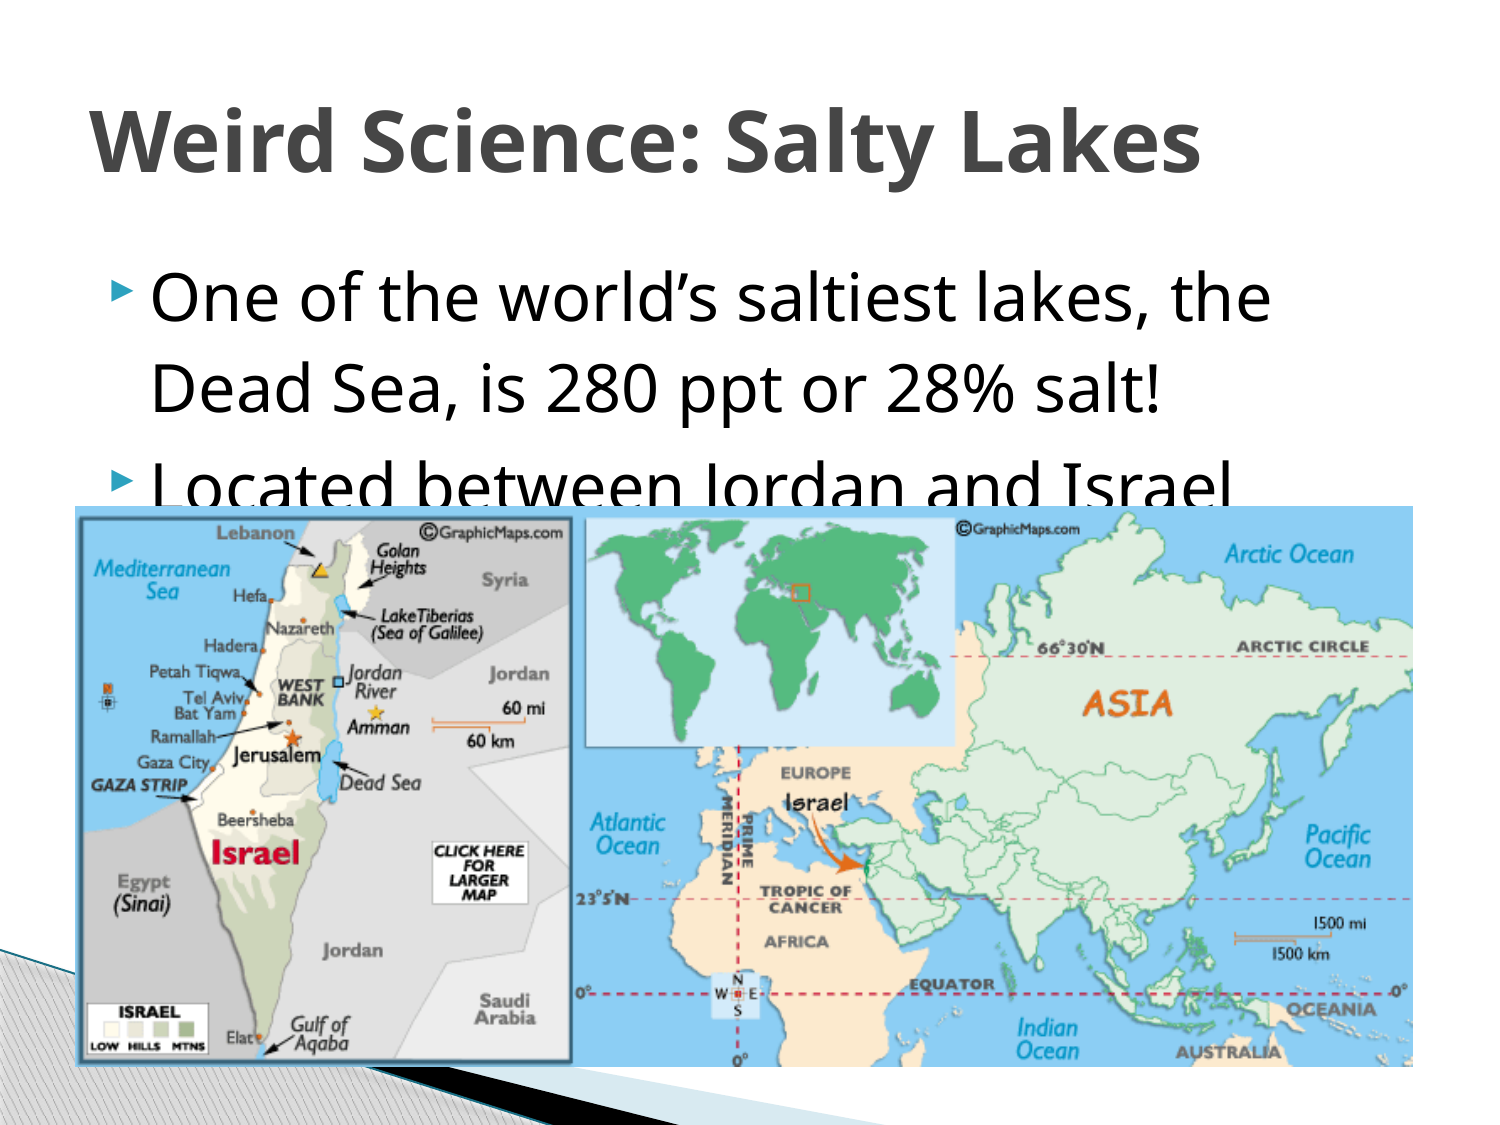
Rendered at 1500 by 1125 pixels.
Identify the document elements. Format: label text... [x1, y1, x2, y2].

title Weird Science: Salty Lakes [75, 45, 1425, 233]
list One of the world’s saltiest lakes, the Dead Sea, is 280 ppt or 28% salt! Located between Jordan and Israel [75, 243, 1425, 986]
picture [74, 506, 1413, 1067]
